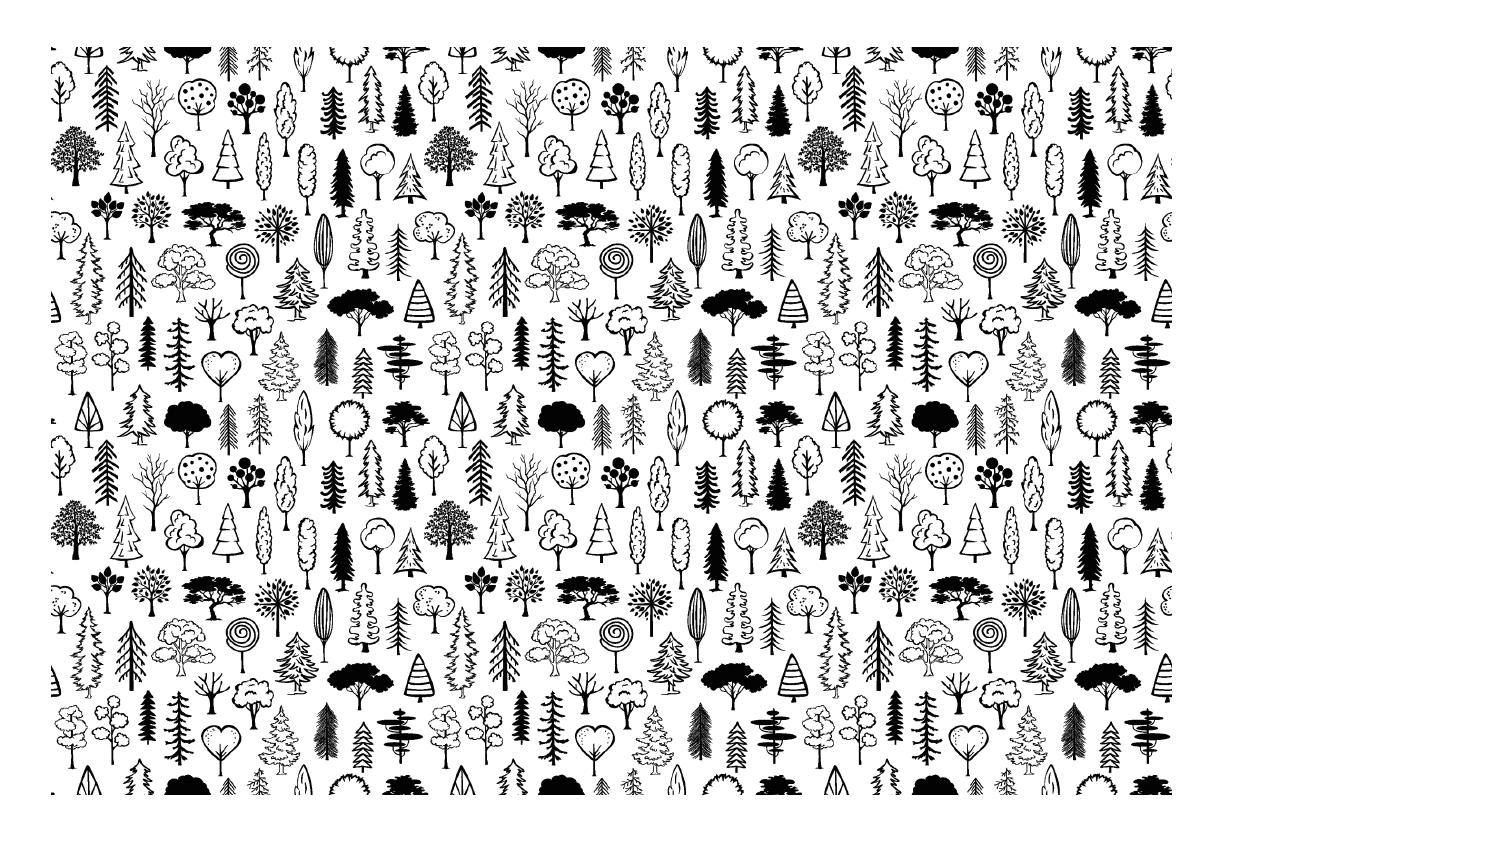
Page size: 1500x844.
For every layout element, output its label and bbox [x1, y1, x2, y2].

picture [50, 47, 1172, 795]
